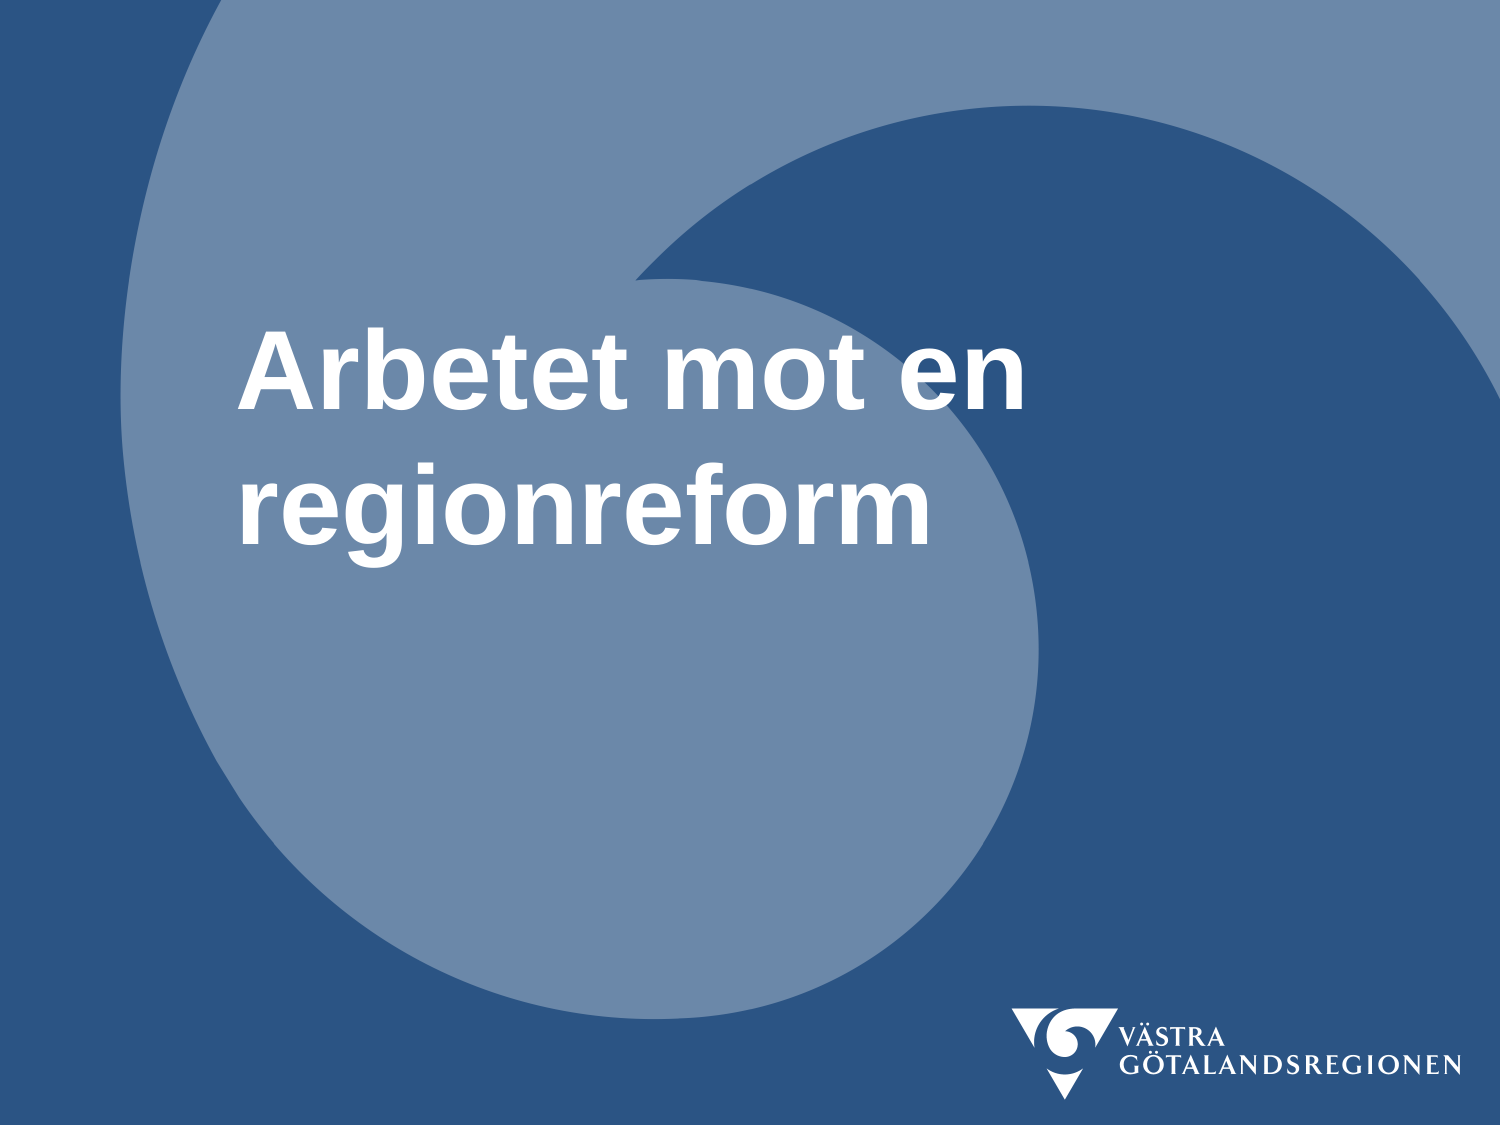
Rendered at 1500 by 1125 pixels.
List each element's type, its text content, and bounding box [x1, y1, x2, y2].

title Arbetet mot en regionreform [220, 341, 1387, 583]
picture [0, 0, 1500, 1125]
